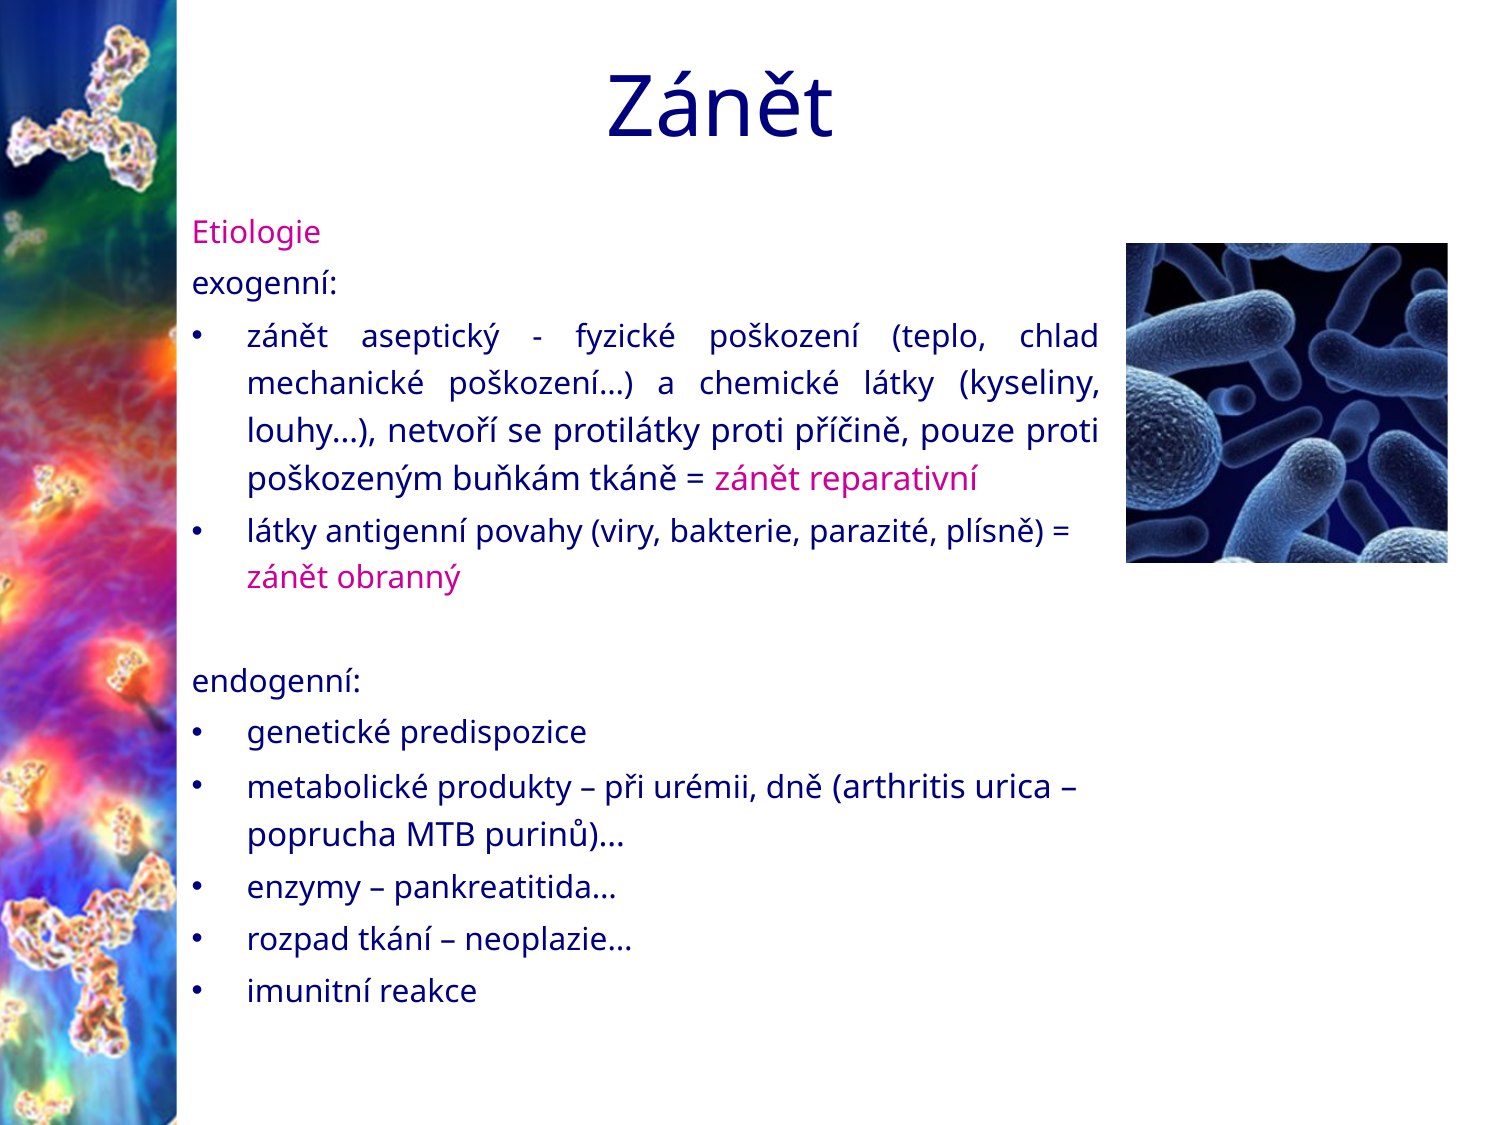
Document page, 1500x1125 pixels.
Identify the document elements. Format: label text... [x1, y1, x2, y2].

picture [1125, 242, 1448, 563]
title Zánět [180, 42, 1365, 161]
picture [168, 104, 177, 112]
picture [155, 234, 167, 240]
list Etiologie exogenní: zánět aseptický - fyzické poškození (teplo, chlad mechanické poškození…) a chemické látky (kyseliny, louhy…), netvoří se protilátky proti příčině, pouze proti poškozeným buňkám tkáně = zánět reparativní látky antigenní povahy (viry, bakterie, parazité, plísně) = zánět obranný endogenní: genetické predispozice metabolické produkty – při urémii, dně (arthritis urica –poprucha MTB purinů)… enzymy – pankreatitida… rozpad tkání – neoplazie… imunitní reakce [180, 196, 1117, 1024]
picture [0, 0, 177, 1125]
